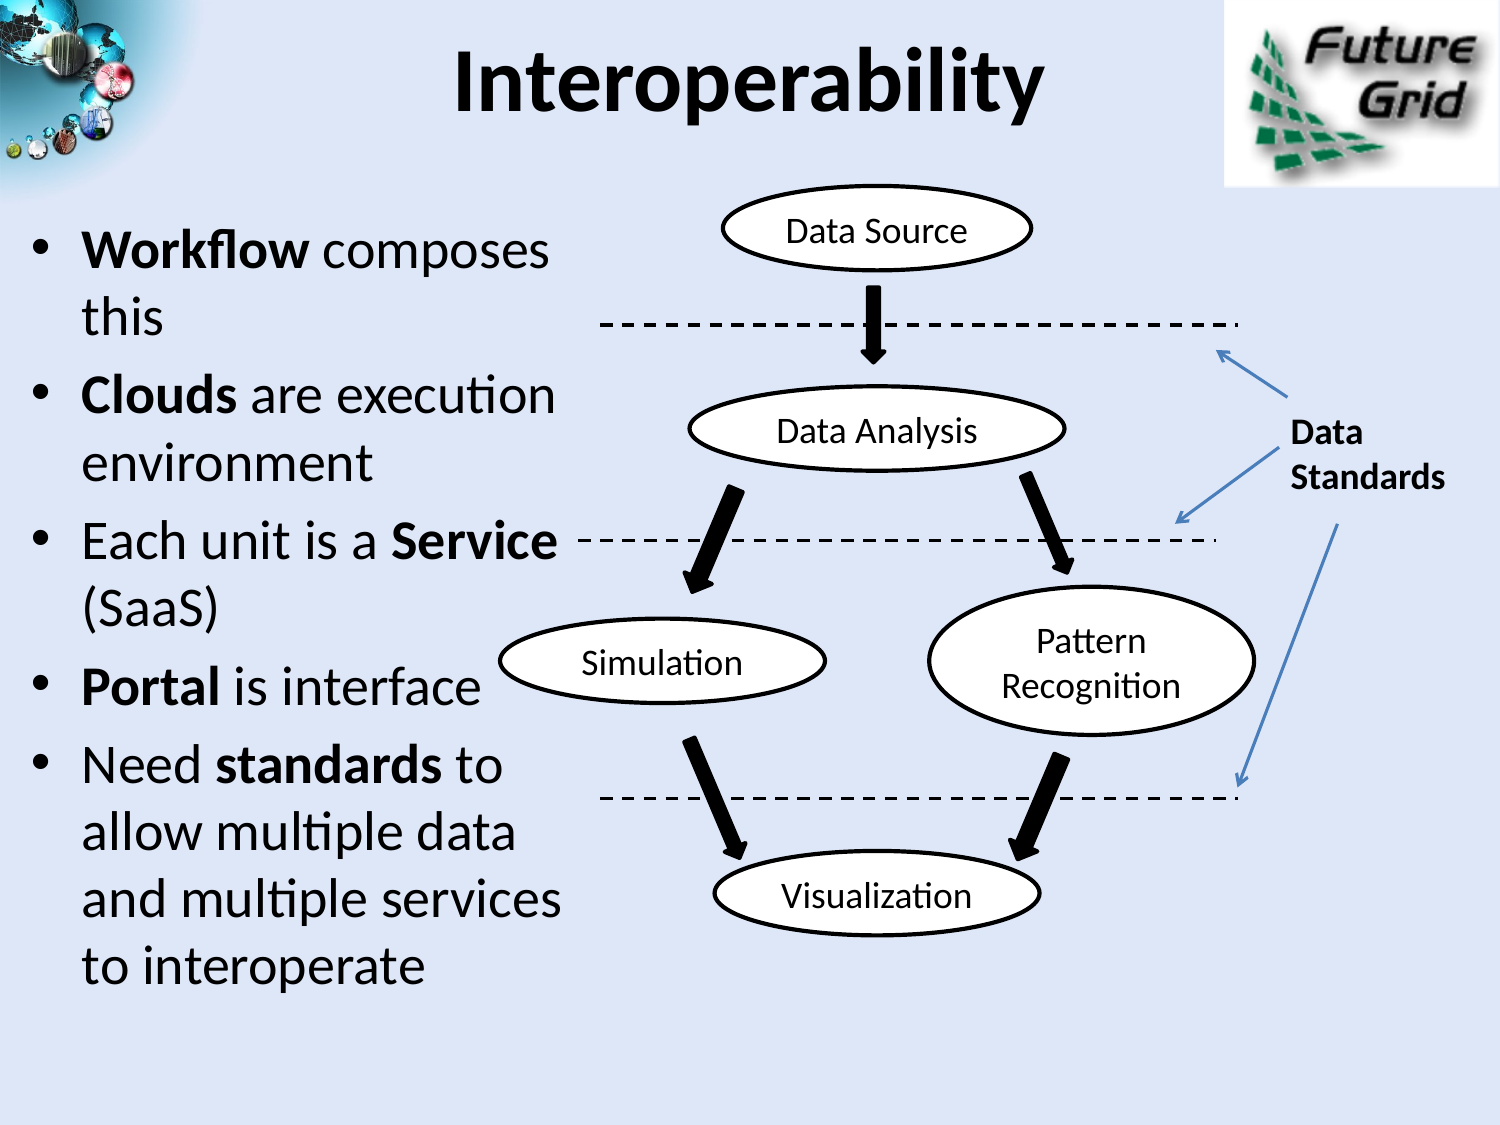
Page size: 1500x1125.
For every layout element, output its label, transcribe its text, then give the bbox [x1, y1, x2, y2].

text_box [1174, 447, 1280, 525]
title Interoperability [74, 0, 1425, 150]
list Workflow composes this Clouds are execution environment Each unit is a Service (SaaS) Portal is interface Need standards to allow multiple data and multiple services to interoperate [15, 204, 579, 1107]
picture [1224, 0, 1500, 188]
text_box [1237, 523, 1338, 788]
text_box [499, 185, 1255, 936]
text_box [1215, 349, 1288, 398]
text_box Data Standards [1275, 399, 1461, 505]
picture [0, 0, 213, 205]
